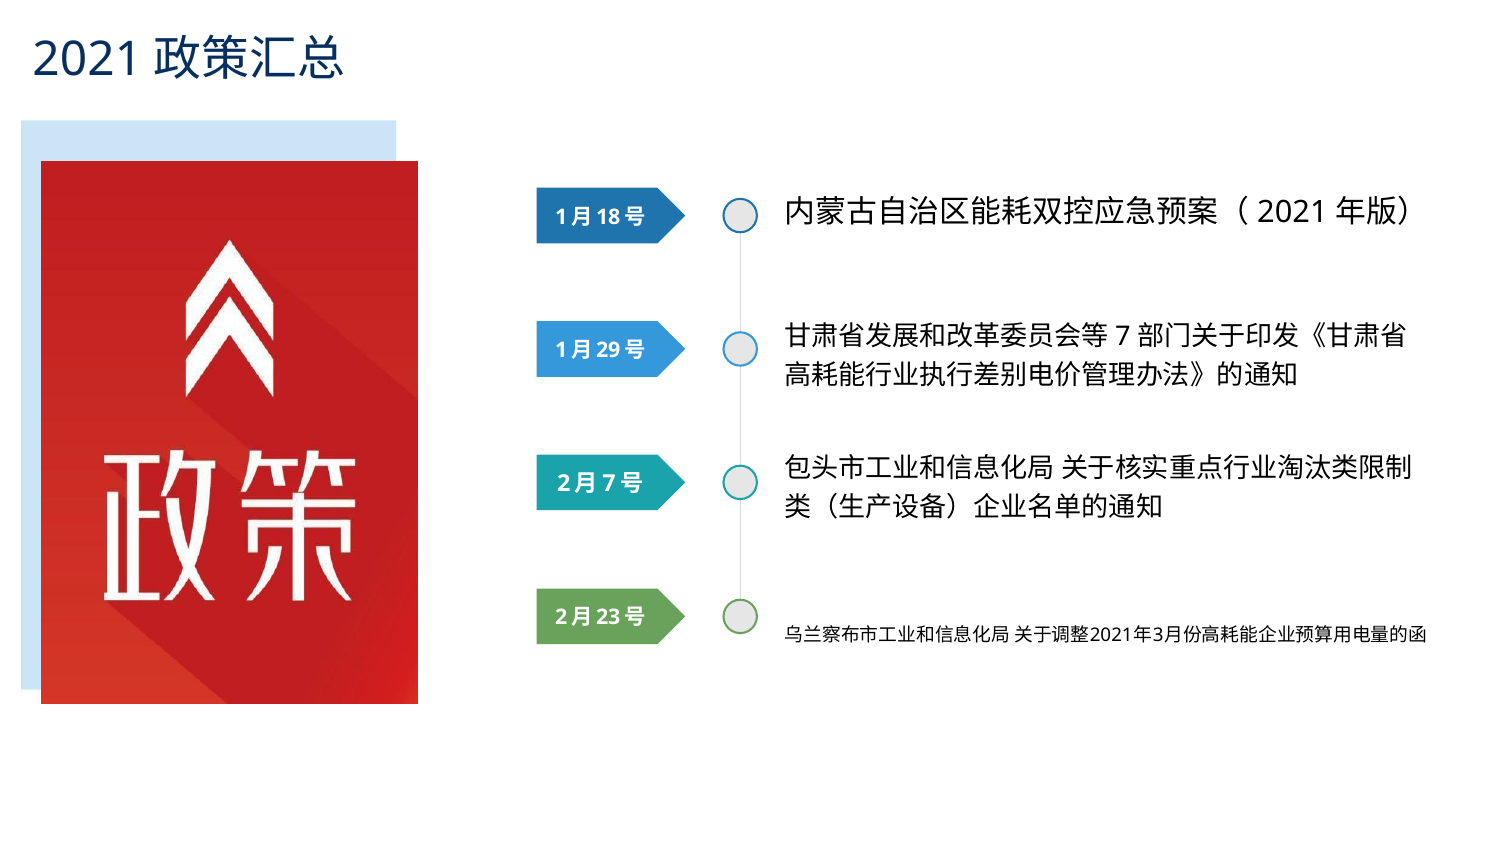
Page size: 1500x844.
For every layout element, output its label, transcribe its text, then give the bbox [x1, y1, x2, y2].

text_box 1月18号 [543, 188, 657, 243]
text_box [723, 600, 757, 634]
text_box 内蒙古自治区能耗双控应急预案（2021年版） [773, 177, 1445, 229]
text_box 1月29号 [543, 322, 657, 376]
text_box [536, 187, 686, 244]
text_box 2021政策汇总 [0, 20, 379, 93]
text_box [21, 120, 397, 690]
text_box [536, 321, 686, 377]
text_box [723, 333, 735, 365]
text_box [745, 466, 757, 499]
picture [41, 161, 418, 705]
text_box 2月23号 [543, 589, 657, 644]
text_box [536, 588, 686, 645]
text_box [723, 198, 757, 232]
text_box 乌兰察布市工业和信息化局 关于调整2021年3月份高耗能企业预算用电量的函 [773, 612, 1445, 665]
text_box 2月7号 [543, 455, 657, 510]
text_box 包头市工业和信息化局 关于核实重点行业淘汰类限制类（生产设备）企业名单的通知 [773, 463, 1445, 515]
text_box [536, 454, 686, 511]
text_box 甘肃省发展和改革委员会等7部门关于印发《甘肃省高耗能行业执行差别电价管理办法》的通知 [773, 322, 1445, 374]
text_box [745, 333, 757, 365]
text_box [723, 466, 735, 499]
